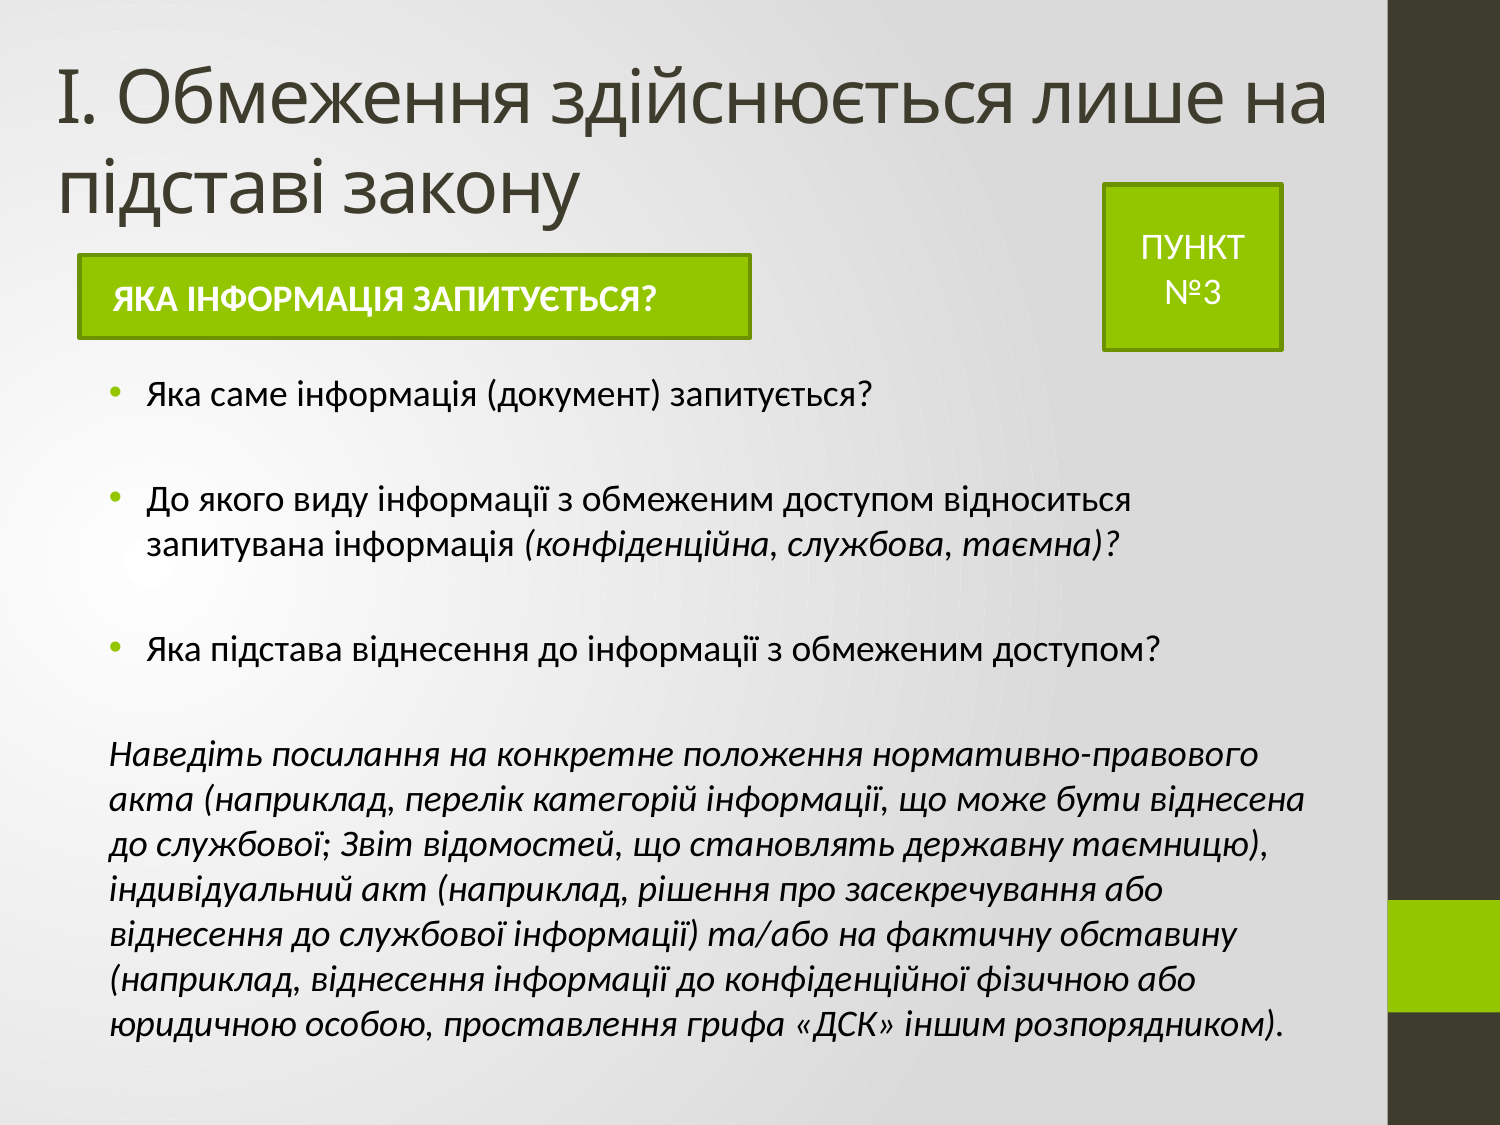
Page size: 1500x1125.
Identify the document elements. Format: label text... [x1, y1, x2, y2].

text_box ПУНКТ №3 [1102, 182, 1284, 352]
title І. Обмеження здійснюється лише на підставі закону [41, 45, 1377, 233]
list Яка саме інформація (документ) запитується? До якого виду інформації з обмеженим доступом відноситься запитувана інформація (конфіденційна, службова, таємна)? Яка підстава віднесення до інформації з обмеженим доступом? Наведіть посилання на конкретне положення нормативно-правового акта (наприклад, перелік категорій інформації, що може бути віднесена до службової; Звіт відомостей, що становлять державну таємницю), індивідуальний акт (наприклад, рішення про засекречування або віднесення до службової інформації) та/або на фактичну обставину (наприклад, віднесення інформації до конфіденційної фізичною або юридичною особою, проставлення грифа «ДСК» іншим розпорядником). [75, 361, 1325, 1050]
text_box ЯКА ІНФОРМАЦІЯ ЗАПИТУЄТЬСЯ? [77, 253, 752, 340]
